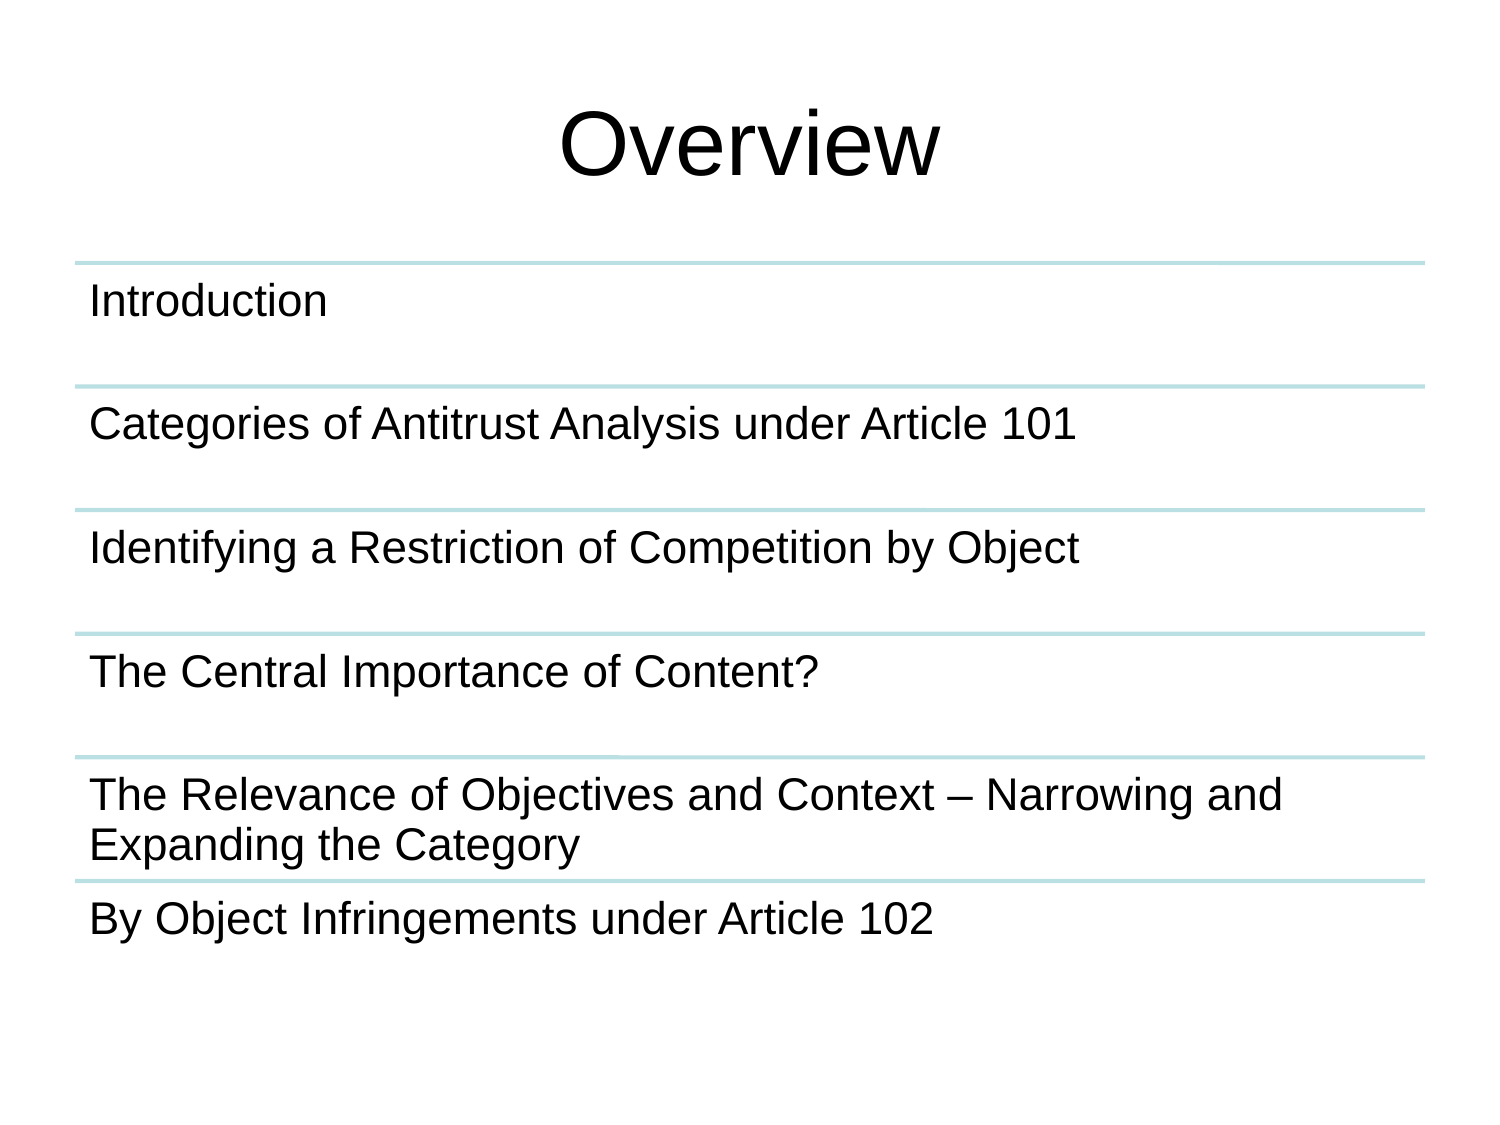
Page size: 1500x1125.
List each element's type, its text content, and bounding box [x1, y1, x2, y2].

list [74, 262, 1426, 1006]
title Overview [75, 45, 1425, 233]
